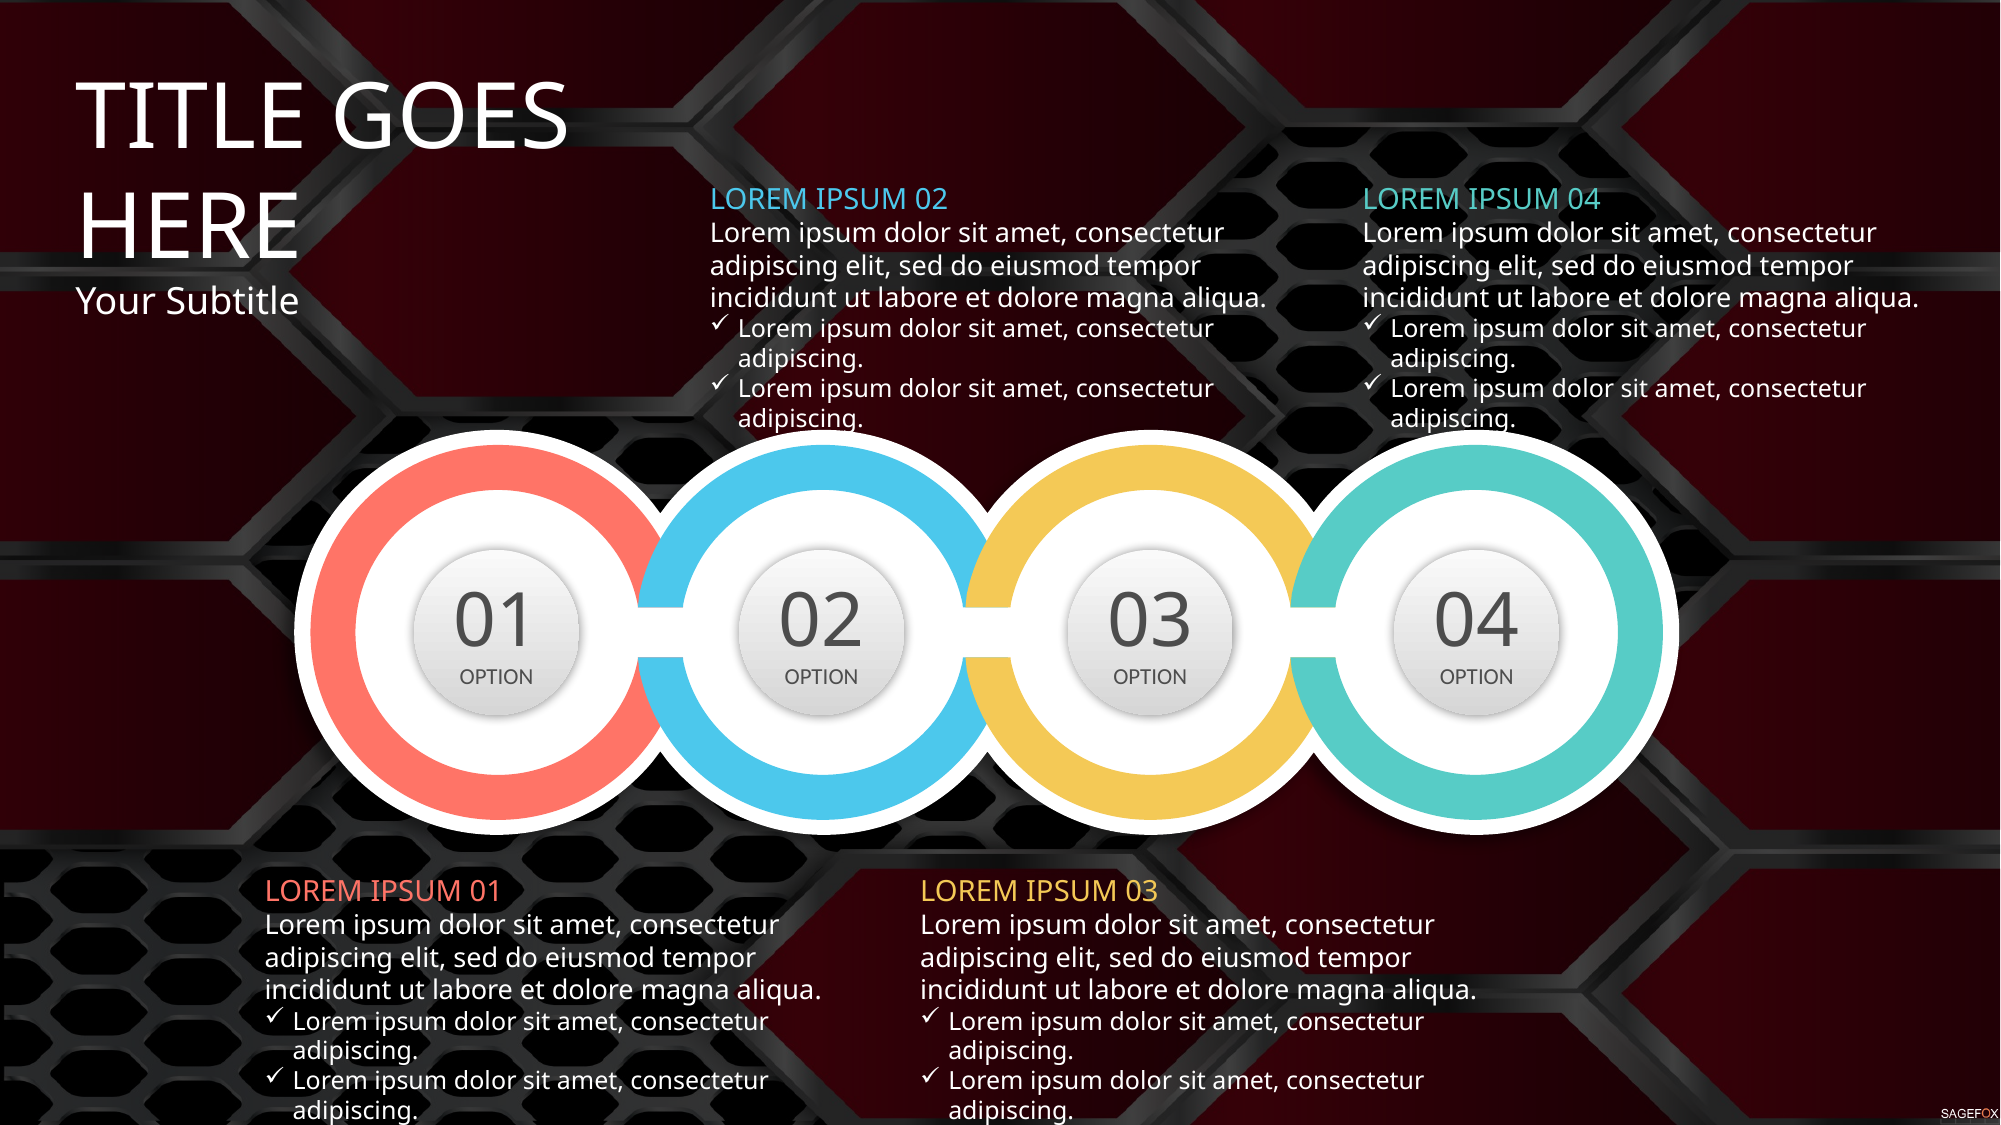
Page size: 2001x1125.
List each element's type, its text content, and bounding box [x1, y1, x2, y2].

text_box [636, 656, 987, 821]
text_box [1289, 443, 1664, 821]
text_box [414, 549, 580, 715]
text_box LOREM IPSUM 02 Lorem ipsum dolor sit amet, consectetur adipiscing elit, sed do eiusmod tempor incididunt ut labore et dolore magna aliqua. Lorem ipsum dolor sit amet, consectetur adipiscing. Lorem ipsum dolor sit amet, consectetur adipiscing. [694, 173, 1310, 441]
picture [0, 0, 2001, 1125]
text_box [465, 715, 529, 722]
text_box [293, 428, 1681, 836]
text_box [790, 715, 854, 722]
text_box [1233, 601, 1240, 665]
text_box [1394, 549, 1560, 715]
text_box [1119, 715, 1183, 722]
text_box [1445, 715, 1509, 722]
text_box [636, 443, 987, 609]
text_box LOREM IPSUM 01 Lorem ipsum dolor sit amet, consectetur adipiscing elit, sed do eiusmod tempor incididunt ut labore et dolore magna aliqua. Lorem ipsum dolor sit amet, consectetur adipiscing. Lorem ipsum dolor sit amet, consectetur adipiscing. [249, 865, 865, 1125]
text_box [964, 443, 1313, 609]
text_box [1067, 549, 1233, 715]
text_box LOREM IPSUM 04 Lorem ipsum dolor sit amet, consectetur adipiscing elit, sed do eiusmod tempor incididunt ut labore et dolore magna aliqua. Lorem ipsum dolor sit amet, consectetur adipiscing. Lorem ipsum dolor sit amet, consectetur adipiscing. [1347, 173, 1963, 441]
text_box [739, 549, 905, 715]
text_box [964, 656, 1313, 821]
text_box [309, 443, 660, 821]
text_box LOREM IPSUM 03 Lorem ipsum dolor sit amet, consectetur adipiscing elit, sed do eiusmod tempor incididunt ut labore et dolore magna aliqua. Lorem ipsum dolor sit amet, consectetur adipiscing. Lorem ipsum dolor sit amet, consectetur adipiscing. [905, 865, 1521, 1125]
text_box TITLE GOES HERE Your Subtitle [60, 49, 800, 330]
